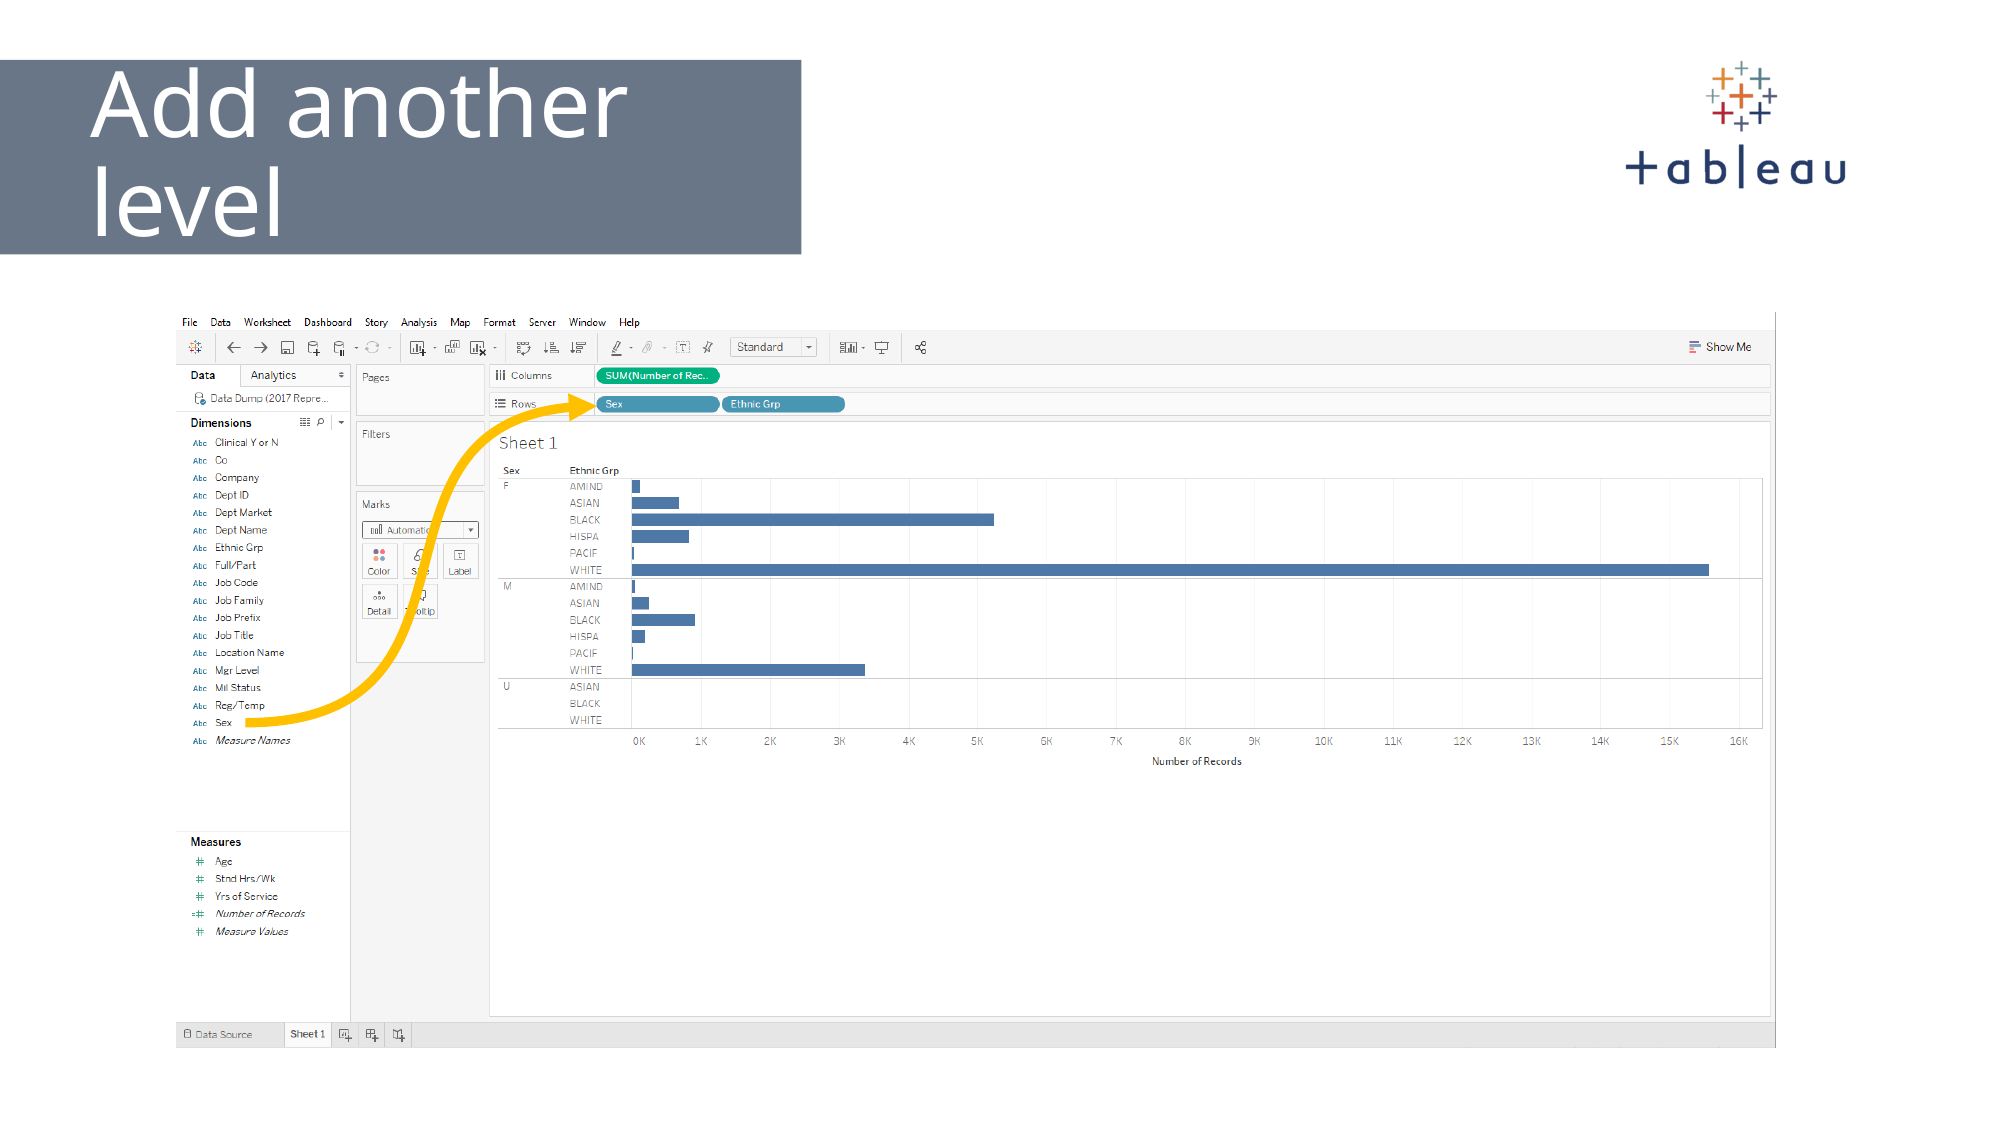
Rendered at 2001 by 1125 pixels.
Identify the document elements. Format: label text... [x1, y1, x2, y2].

title Add another level [0, 59, 802, 255]
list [176, 312, 1776, 1049]
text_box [245, 405, 597, 723]
picture [1619, 59, 1863, 190]
